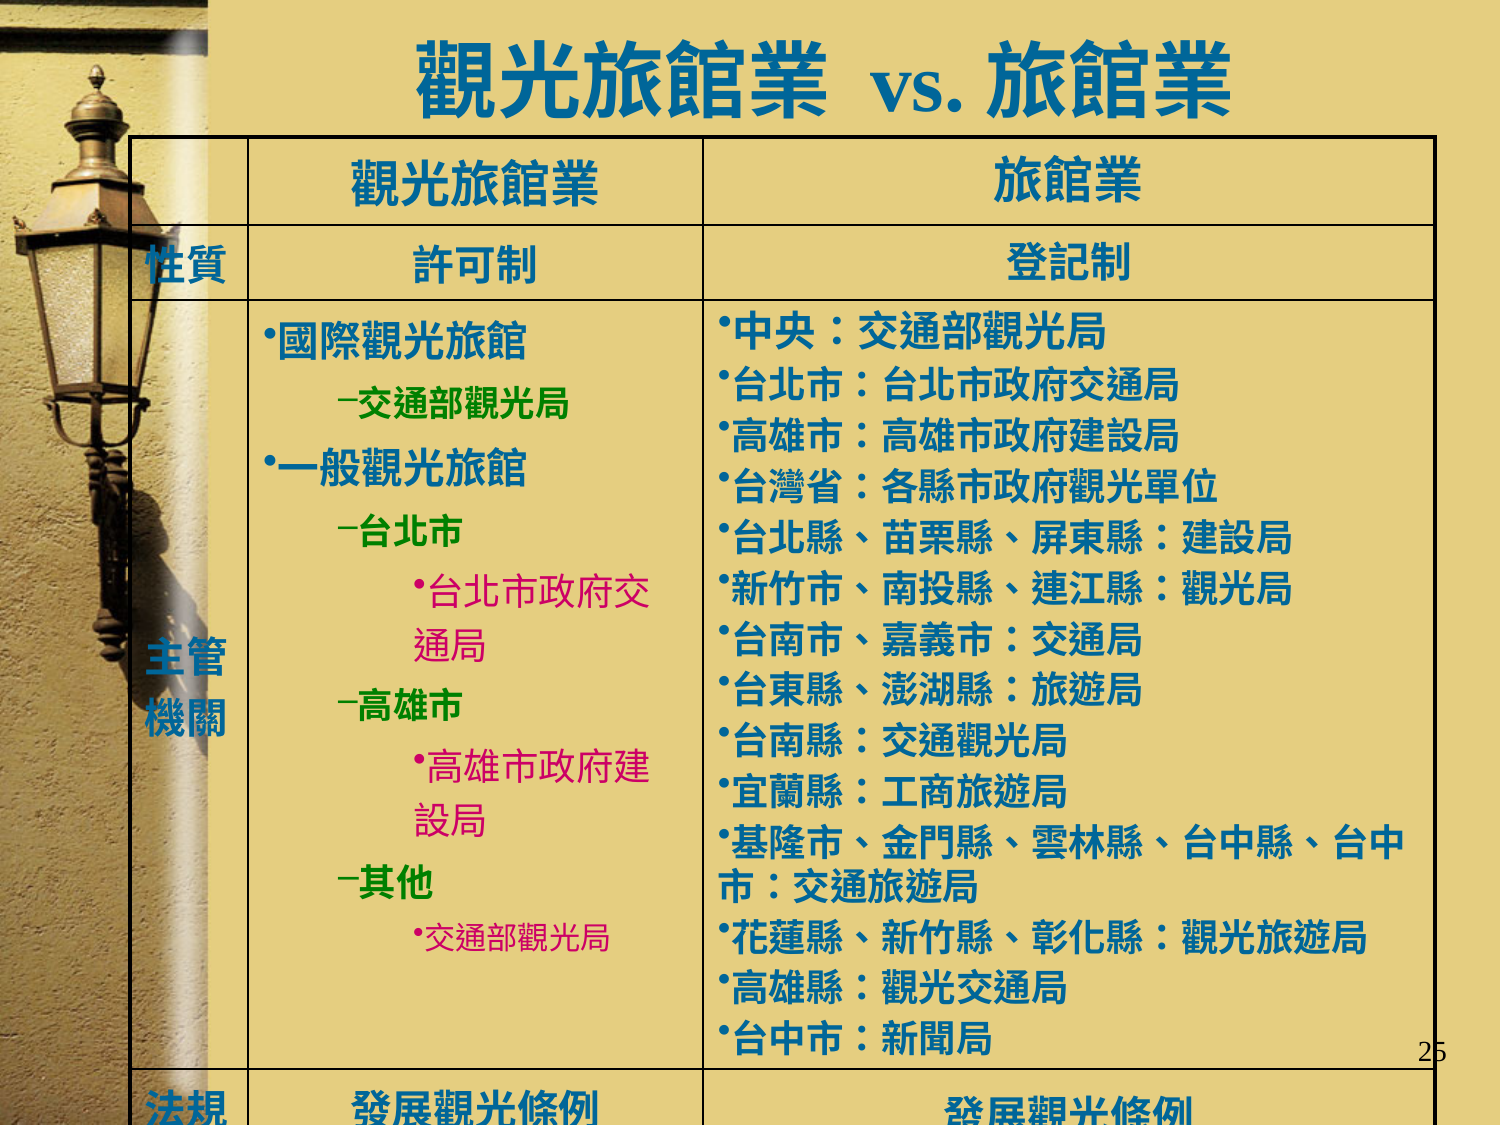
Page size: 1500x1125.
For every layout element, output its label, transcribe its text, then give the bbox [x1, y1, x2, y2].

table_cell 許可制 [249, 226, 702, 299]
table_cell 發展觀光條例 觀光旅館業管理規則 [249, 1070, 702, 1125]
picture [0, 0, 1500, 1125]
table_header 觀光旅館業 [249, 139, 702, 224]
table_cell 登記制 [704, 226, 1433, 299]
table_cell 法規 [132, 1070, 247, 1125]
table_cell 中央：交通部觀光局 台北市：台北市政府交通局 高雄市：高雄市政府建設局 台灣省：各縣市政府觀光單位 台北縣、苗栗縣、屏東縣：建設局 新竹市、南投縣、連江縣：觀光局 台南市、嘉義市：交通局 台東縣、澎湖縣：旅遊局 台南縣：交通觀光局 宜蘭縣：工商旅遊局 基隆市、金門縣、雲林縣、台中縣、台中市：交通旅遊局 花蓮縣、新竹縣、彰化縣：觀光旅遊局 高雄縣：觀光交通局 台中市：新聞局 [704, 301, 1433, 1068]
table_cell 主管機關 [132, 301, 247, 1068]
table_cell 國際觀光旅館 交通部觀光局 一般觀光旅館 台北市 台北市政府交通局 高雄市 高雄市政府建設局 其他 交通部觀光局 [249, 301, 702, 1068]
table_header [132, 139, 247, 224]
slide_number 25 [1437, 1025, 1463, 1100]
table_cell 性質 [132, 226, 247, 299]
title 觀光旅館業 vs.旅館業 [187, 42, 1463, 114]
table_header 旅館業 [704, 139, 1433, 224]
table_cell 發展觀光條例 旅館業管理規則 [704, 1070, 1433, 1125]
